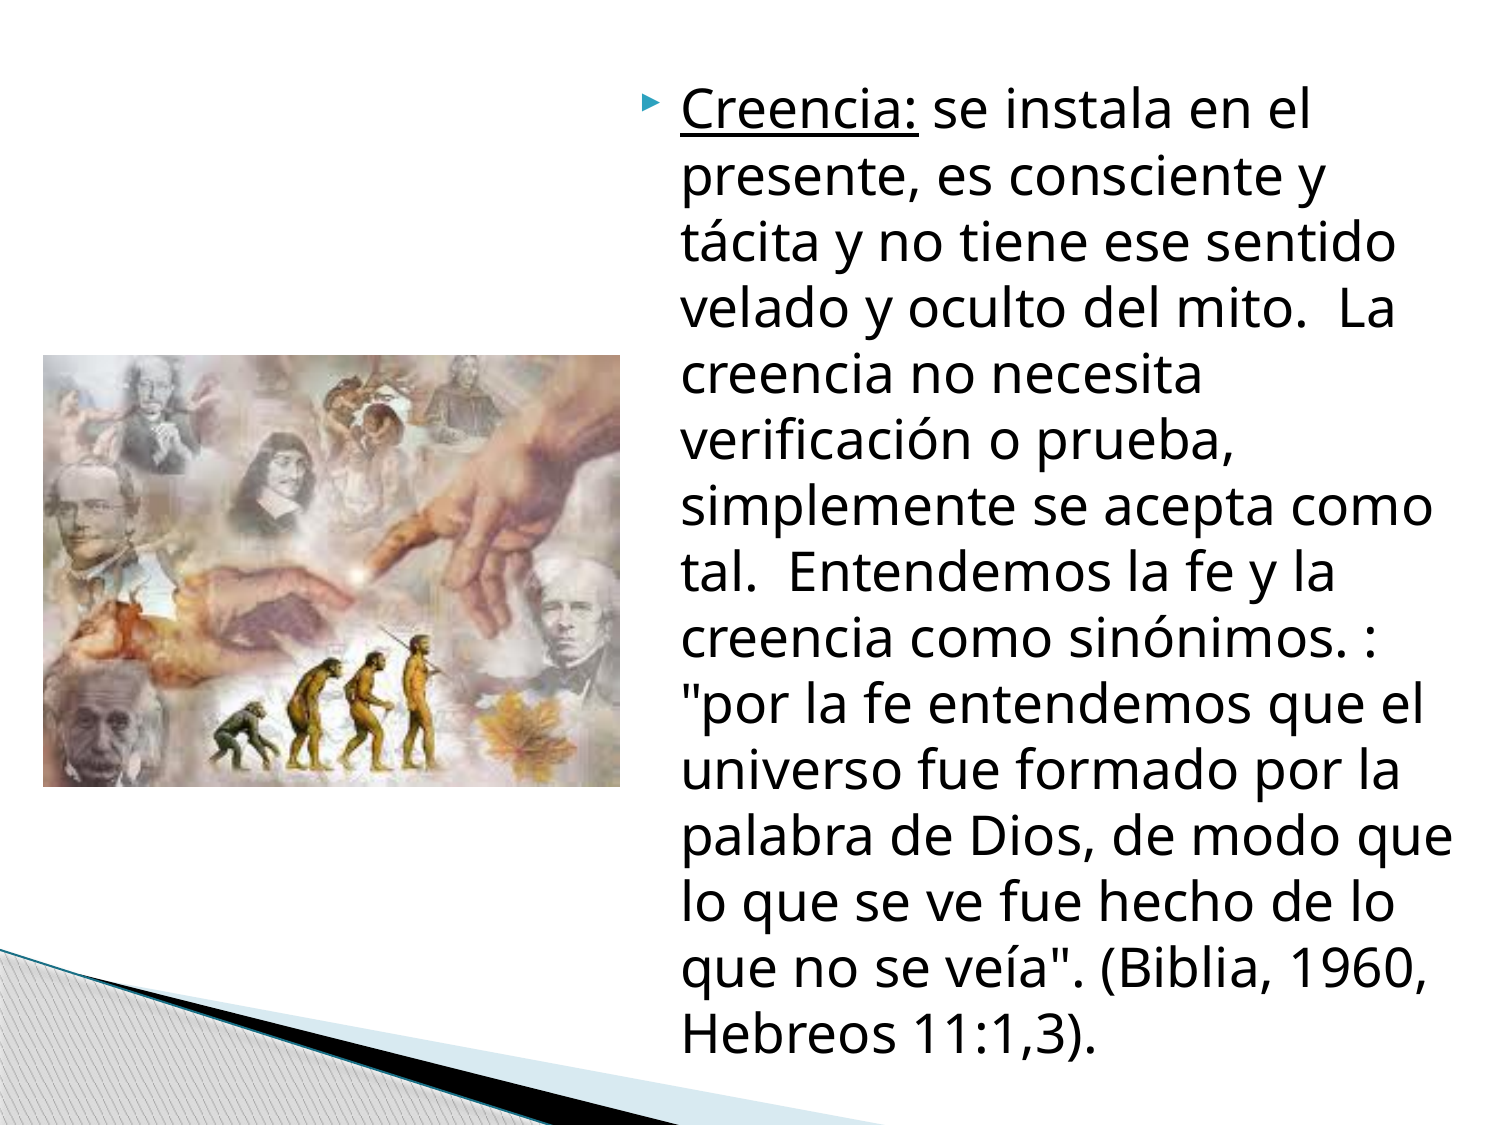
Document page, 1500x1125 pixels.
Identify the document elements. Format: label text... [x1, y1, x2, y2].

picture [43, 354, 621, 788]
list Creencia: se instala en el presente, es consciente y tácita y no tiene ese sentido velado y oculto del mito. La creencia no necesita verificación o prueba, simplemente se acepta como tal. Entendemos la fe y la creencia como sinónimos. : "por la fe entendemos que el universo fue formado por la palabra de Dios, de modo que lo que se ve fue hecho de lo que no se veía". (Biblia, 1960, Hebreos 11:1,3). [606, 66, 1483, 1083]
